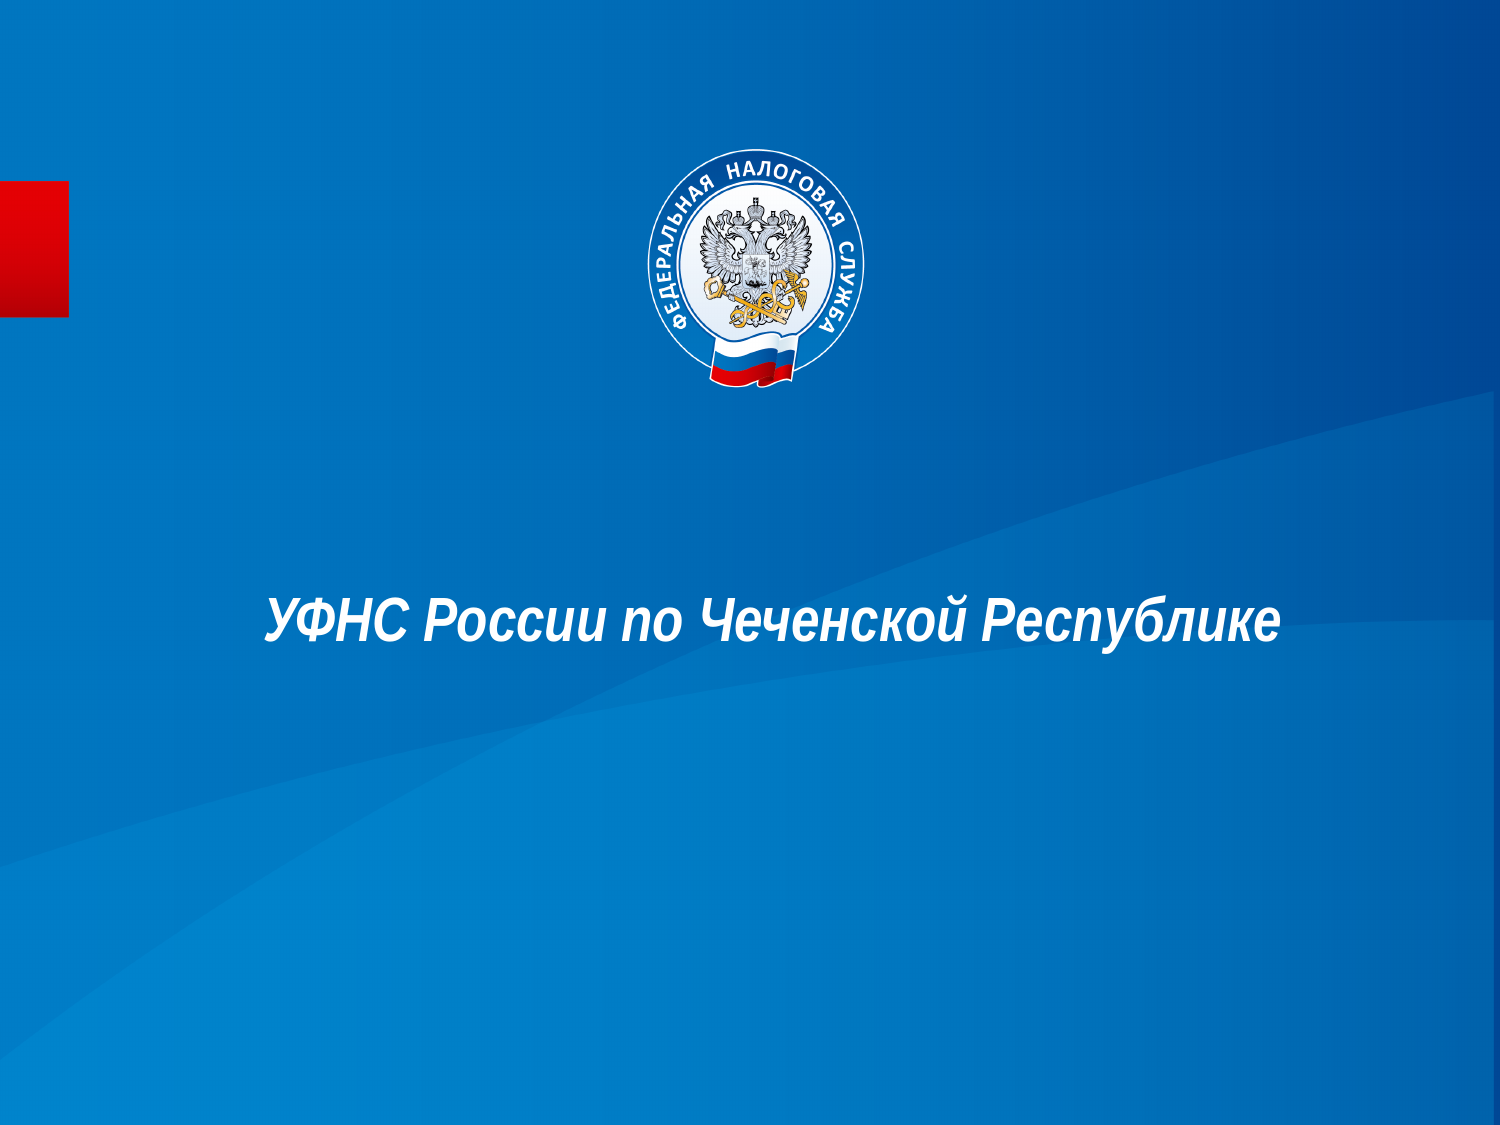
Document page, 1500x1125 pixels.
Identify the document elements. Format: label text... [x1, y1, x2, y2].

title УФНС России по Чеченской Республике [135, 432, 1411, 764]
picture [0, 0, 1500, 1125]
